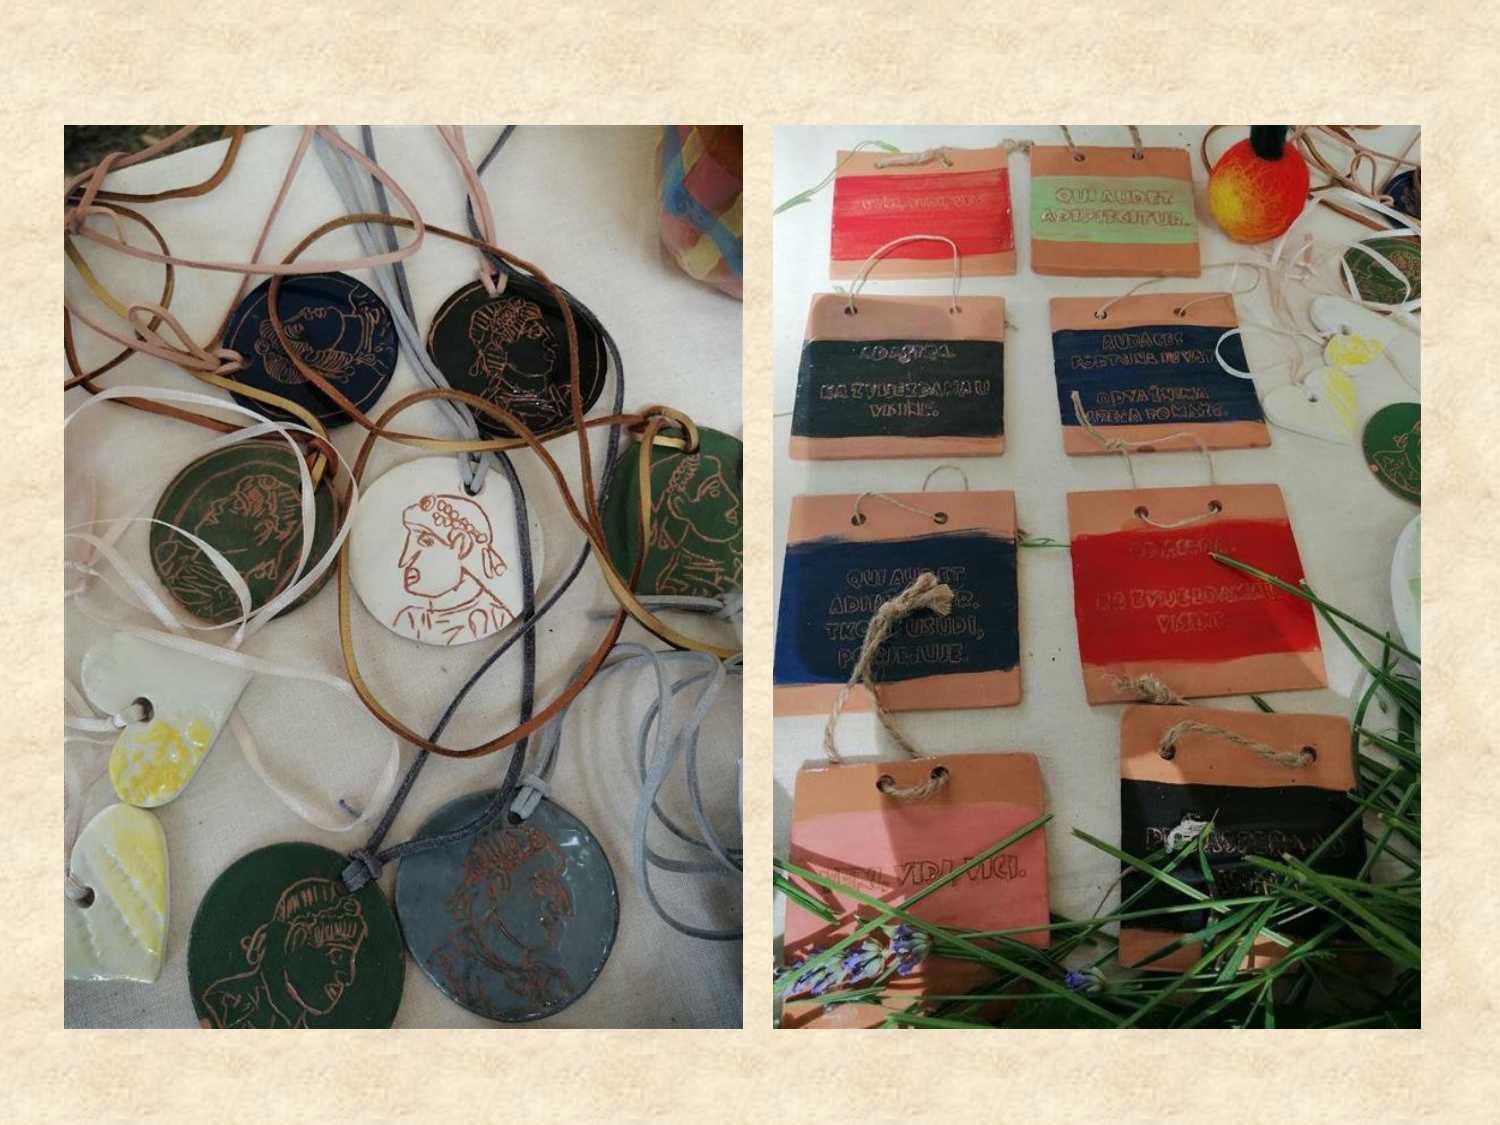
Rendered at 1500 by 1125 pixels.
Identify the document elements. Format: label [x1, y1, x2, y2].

picture [773, 125, 1421, 1030]
picture [64, 125, 743, 1030]
